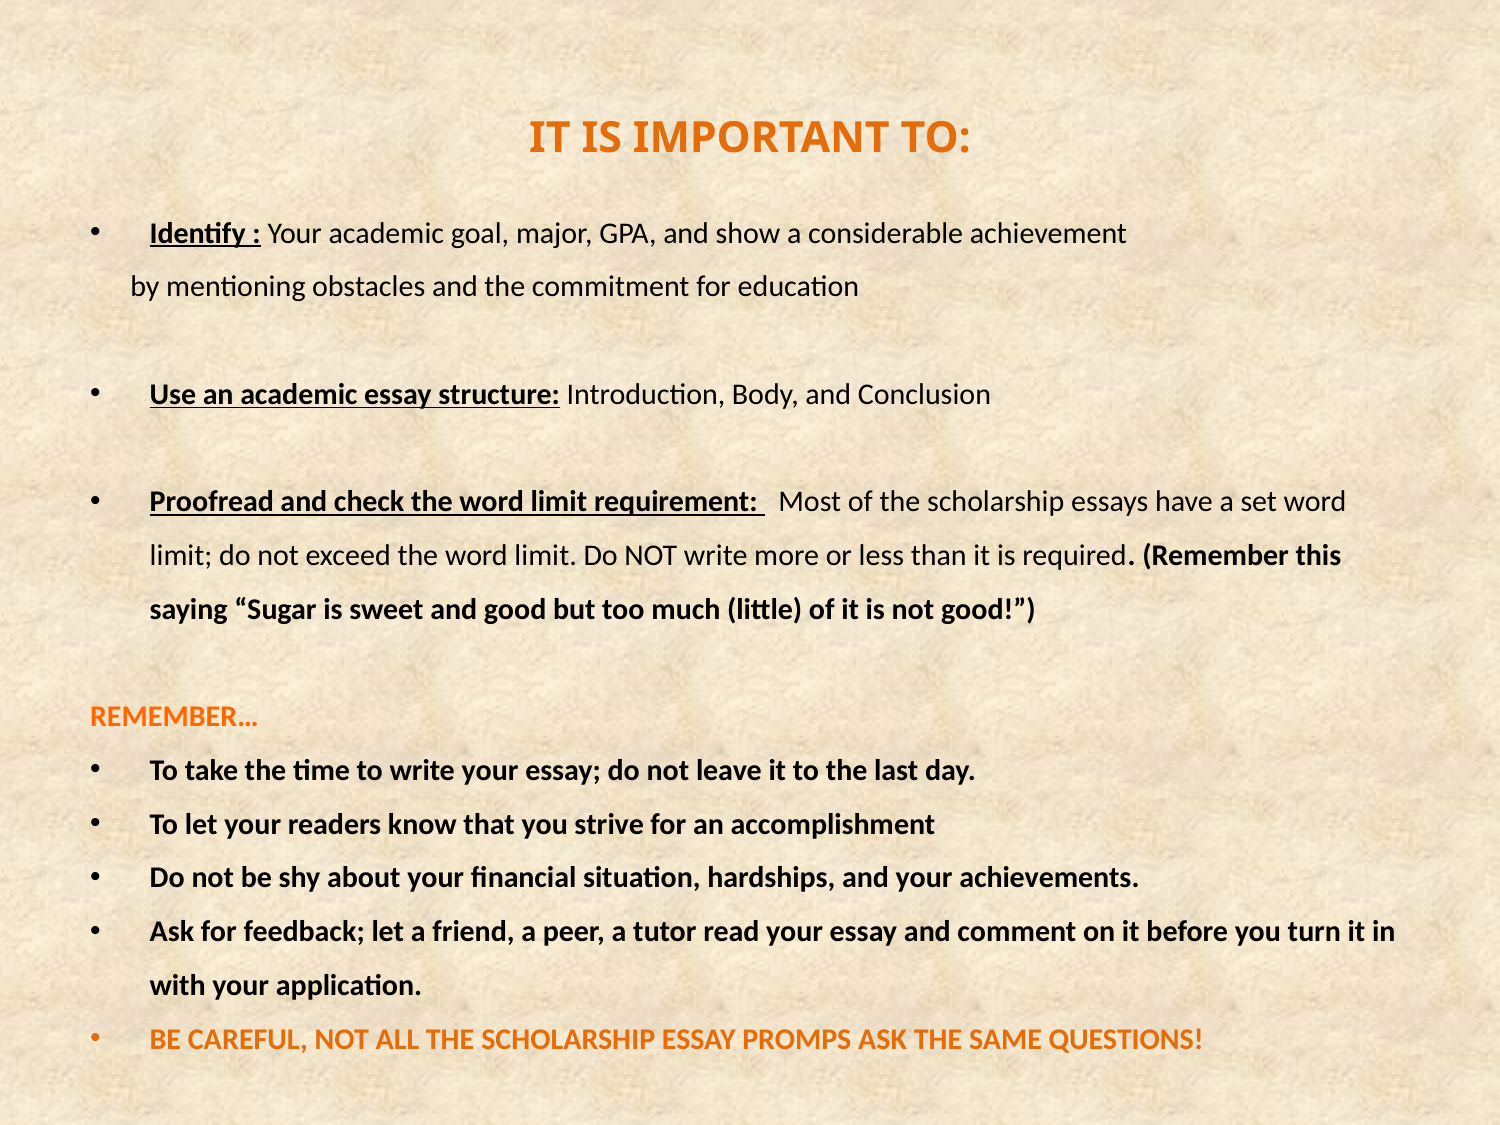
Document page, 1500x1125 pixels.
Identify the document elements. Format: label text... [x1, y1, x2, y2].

list Identify : Your academic goal, major, GPA, and show a considerable achievement by mentioning obstacles and the commitment for education Use an academic essay structure: Introduction, Body, and Conclusion Proofread and check the word limit requirement: Most of the scholarship essays have a set word limit; do not exceed the word limit. Do NOT write more or less than it is required. (Remember this saying “Sugar is sweet and good but too much (little) of it is not good!”) REMEMBER… To take the time to write your essay; do not leave it to the last day. To let your readers know that you strive for an accomplishment Do not be shy about your financial situation, hardships, and your achievements. Ask for feedback; let a friend, a peer, a tutor read your essay and comment on it before you turn it in with your application. BE CAREFUL, NOT ALL THE SCHOLARSHIP ESSAY PROMPS ASK THE SAME QUESTIONS! [75, 187, 1425, 1071]
title IT IS IMPORTANT TO: [75, 101, 1425, 187]
